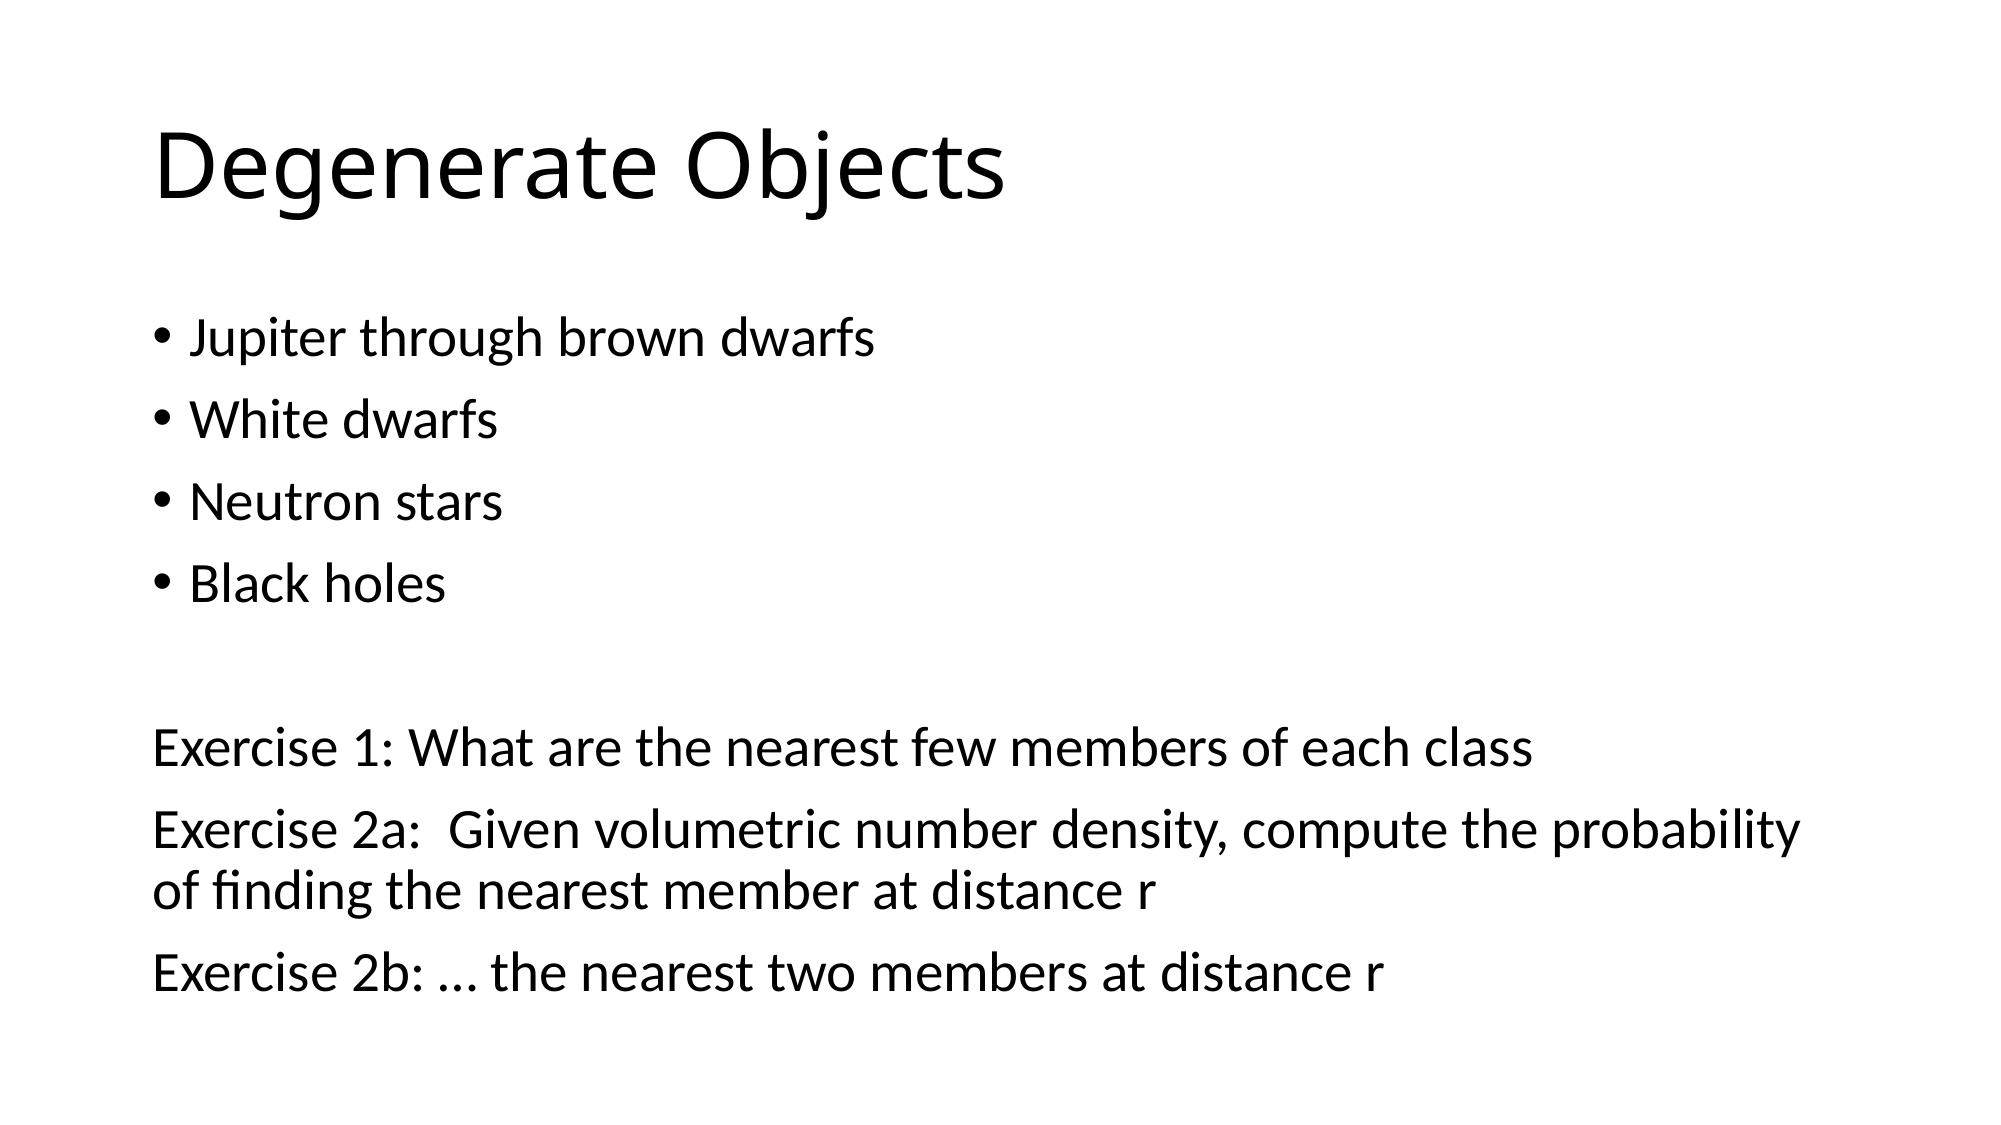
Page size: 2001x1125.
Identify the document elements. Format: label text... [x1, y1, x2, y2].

list Jupiter through brown dwarfs White dwarfs Neutron stars Black holes Exercise 1: What are the nearest few members of each class Exercise 2a: Given volumetric number density, compute the probability of finding the nearest member at distance r Exercise 2b: … the nearest two members at distance r [137, 299, 1863, 1014]
title Degenerate Objects [137, 59, 1863, 278]
